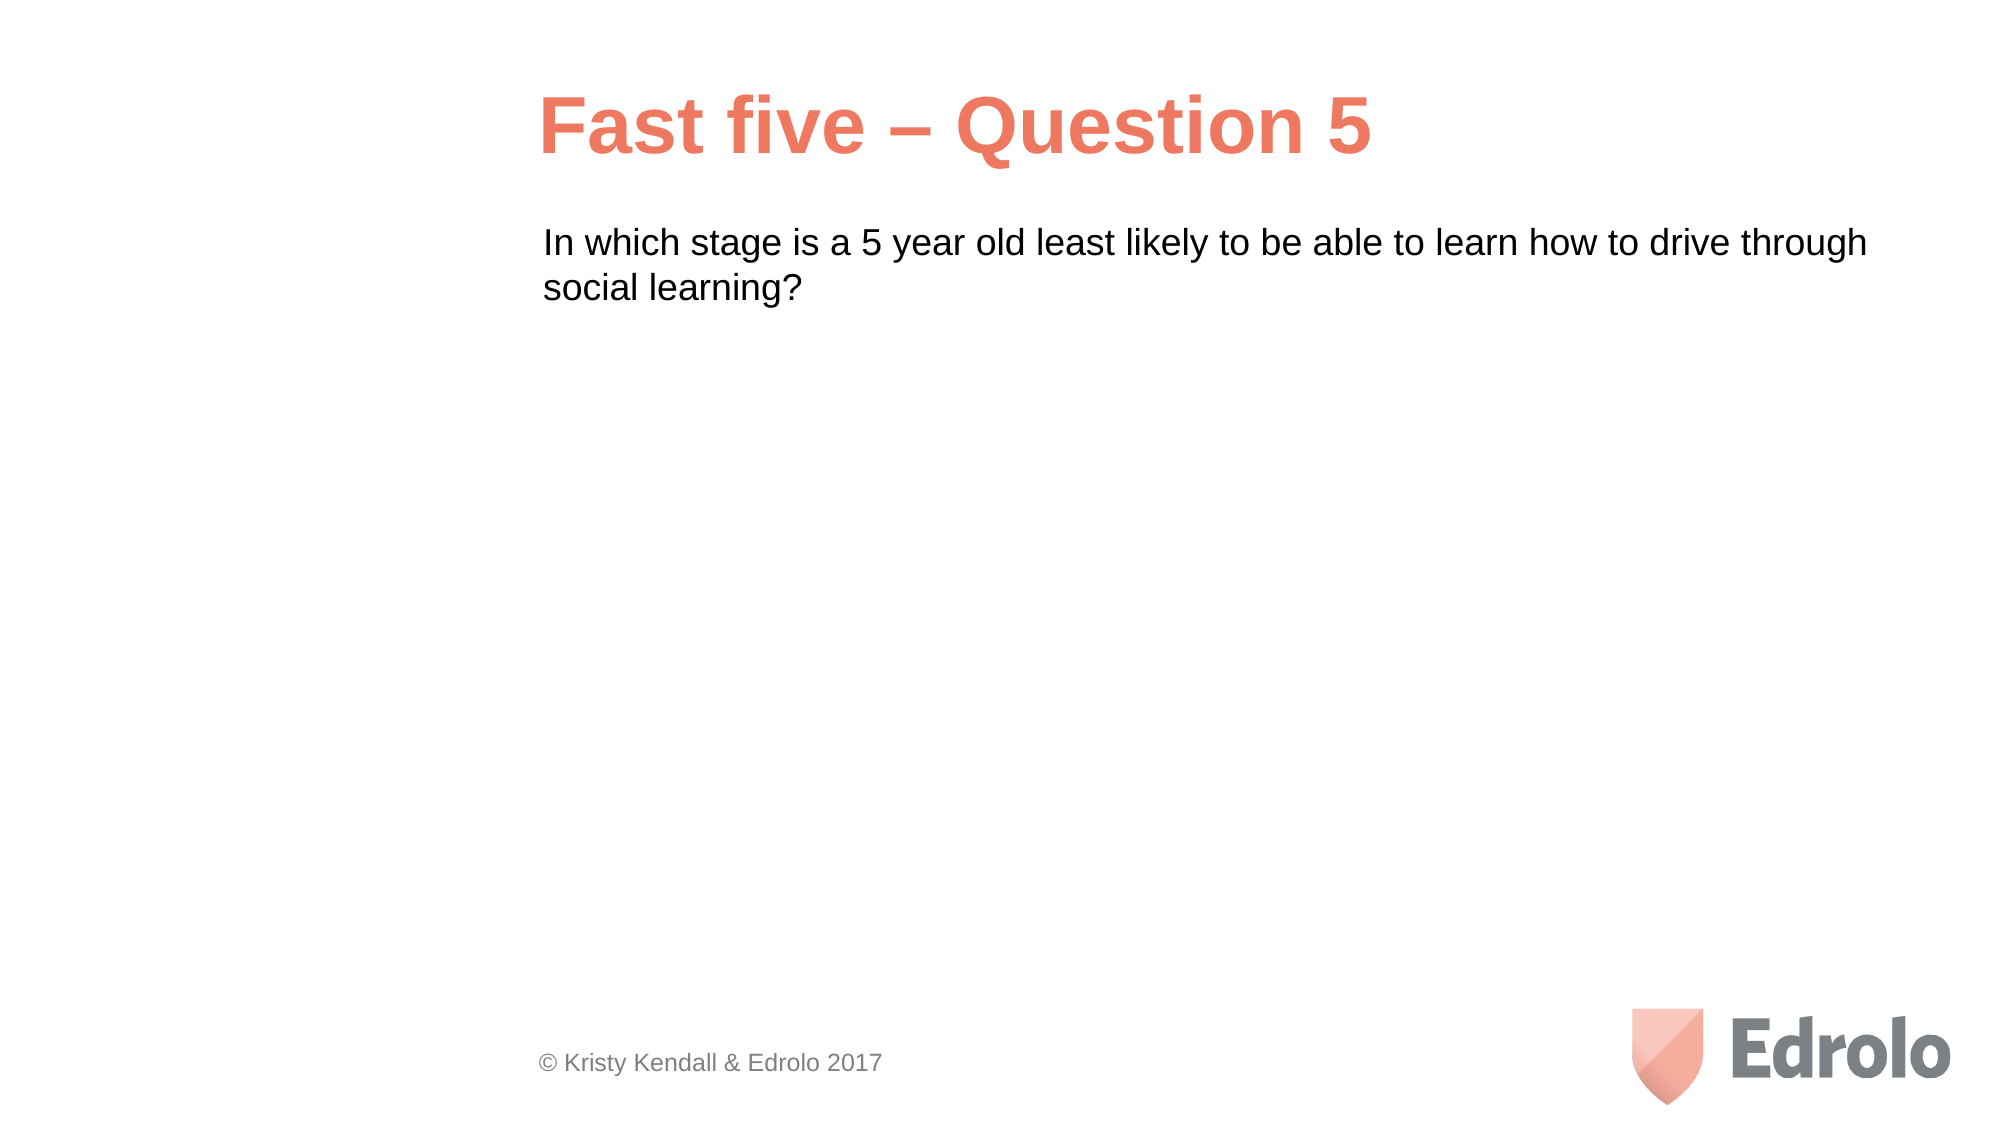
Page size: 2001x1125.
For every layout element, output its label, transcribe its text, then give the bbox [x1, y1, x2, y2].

text_box © Kristy Kendall & Edrolo 2017 [523, 1039, 1199, 1099]
text_box Fast five – Question 5 [523, 65, 1968, 178]
list In which stage is a 5 year old least likely to be able to learn how to drive through social learning? [531, 212, 1892, 868]
